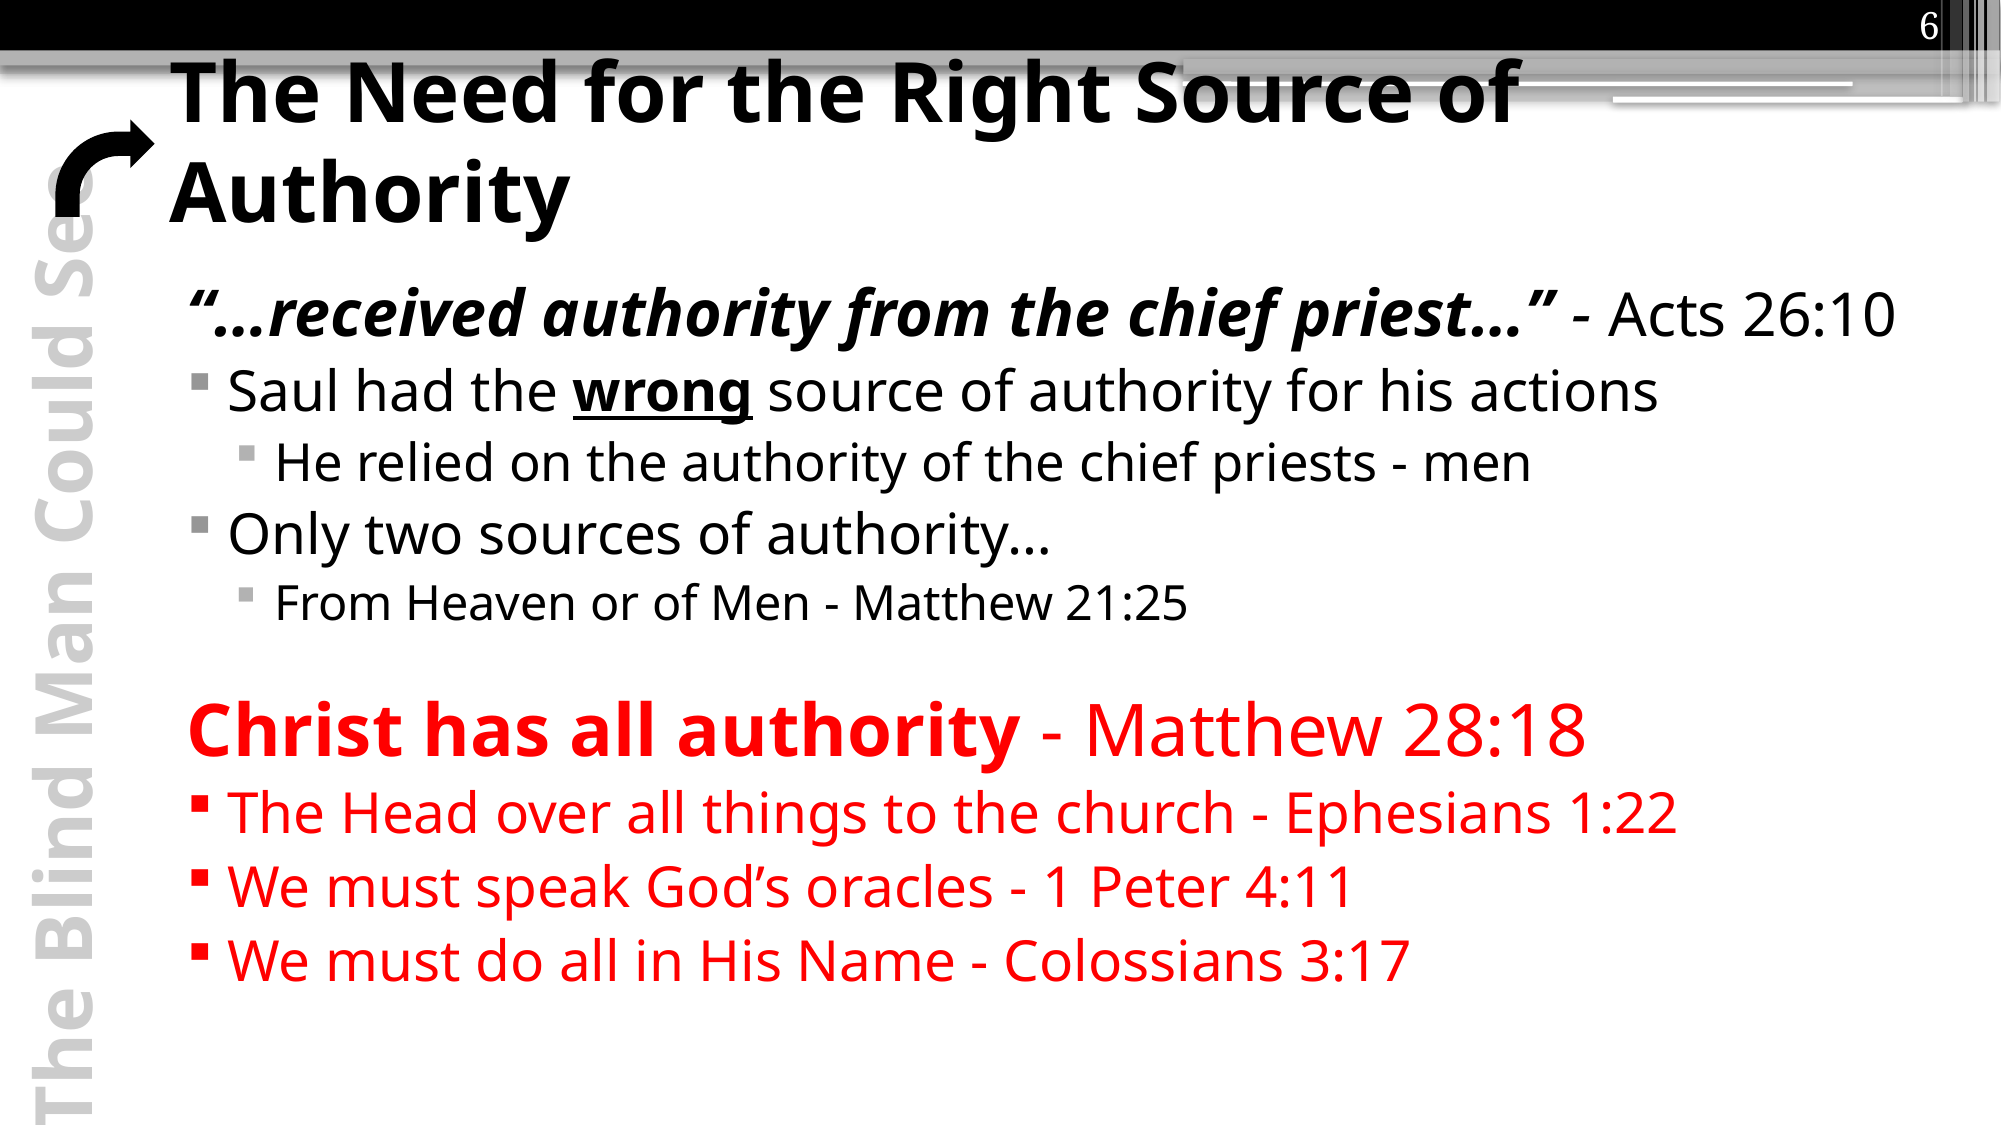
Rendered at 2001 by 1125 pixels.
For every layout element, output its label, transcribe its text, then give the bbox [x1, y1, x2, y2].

title The Need for the Right Source of Authority [154, 67, 1888, 210]
text_box The Blind Man Could See [5, 148, 116, 1125]
list “…received authority from the chief priest…” - Acts 26:10 Saul had the wrong source of authority for his actions He relied on the authority of the chief priests - men Only two sources of authority… From Heaven or of Men - Matthew 21:25 Christ has all authority - Matthew 28:18 The Head over all things to the church - Ephesians 1:22 We must speak God’s oracles - 1 Peter 4:11 We must do all in His Name - Colossians 3:17 [154, 264, 1955, 1058]
slide_number 6 [1788, 0, 1955, 61]
text_box [53, 118, 156, 219]
